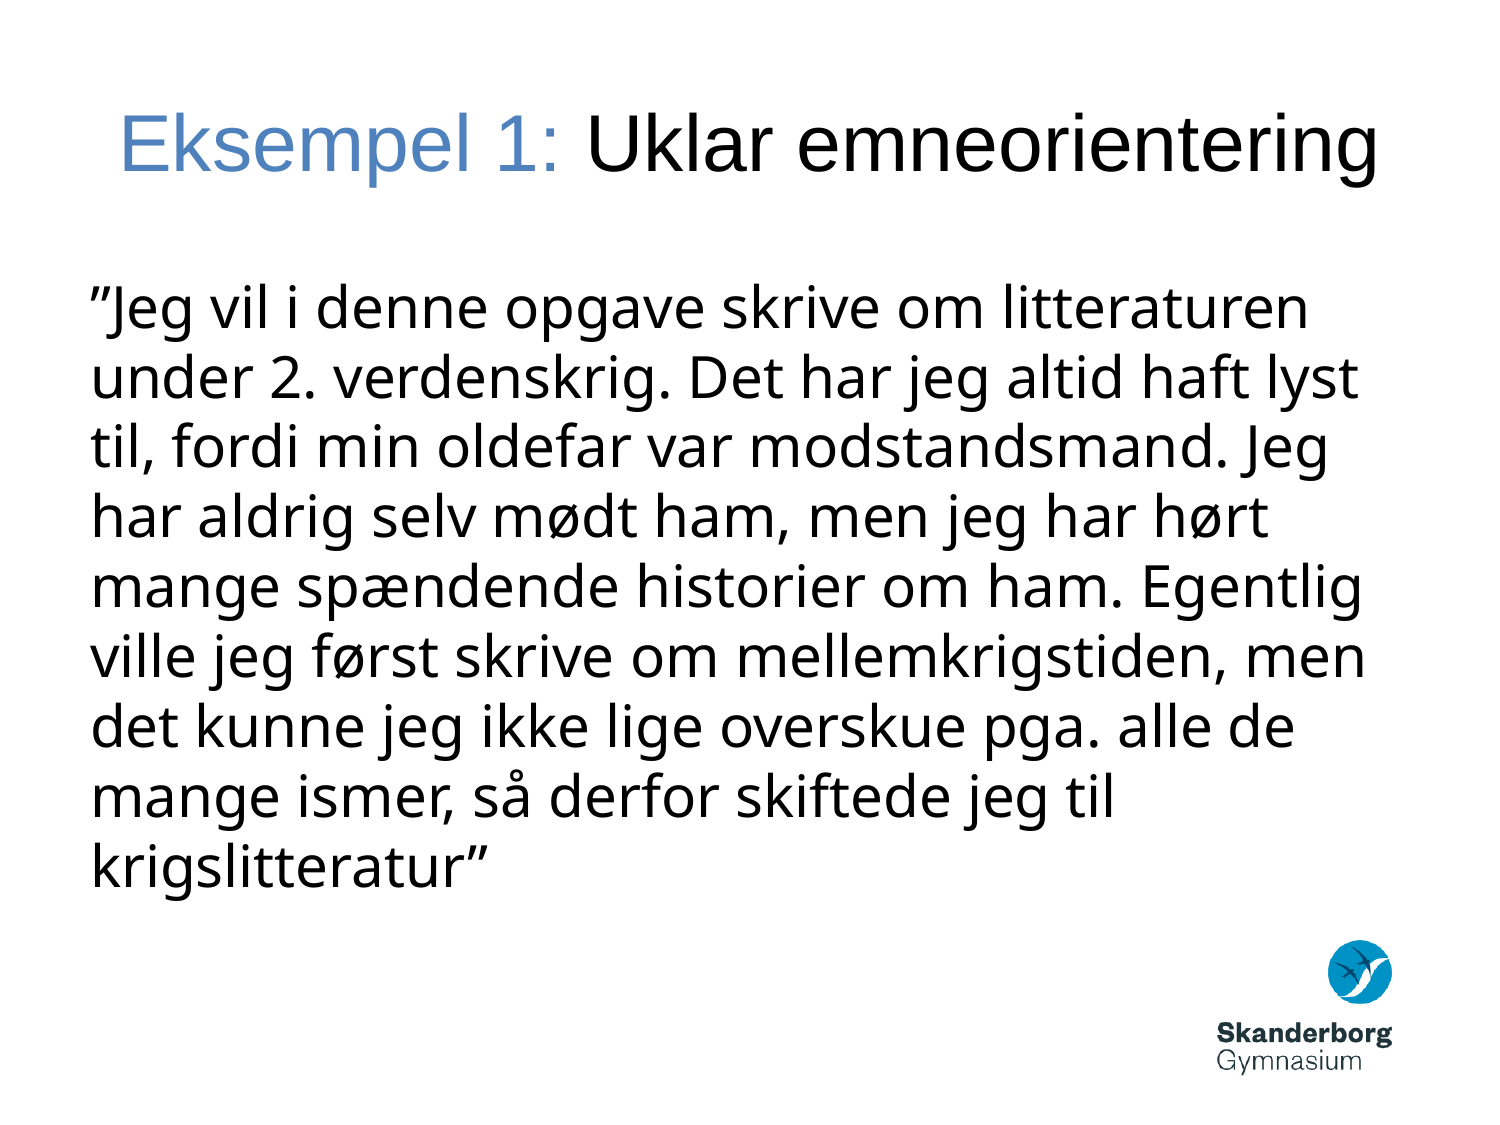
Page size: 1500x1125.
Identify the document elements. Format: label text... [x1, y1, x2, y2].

picture [1186, 928, 1440, 1091]
list ”Jeg vil i denne opgave skrive om litteraturen under 2. verdenskrig. Det har jeg altid haft lyst til, fordi min oldefar var modstandsmand. Jeg har aldrig selv mødt ham, men jeg har hørt mange spændende historier om ham. Egentlig ville jeg først skrive om mellemkrigstiden, men det kunne jeg ikke lige overskue pga. alle de mange ismer, så derfor skiftede jeg til krigslitteratur” [75, 262, 1425, 1005]
title Eksempel 1: Uklar emneorientering [75, 45, 1425, 233]
